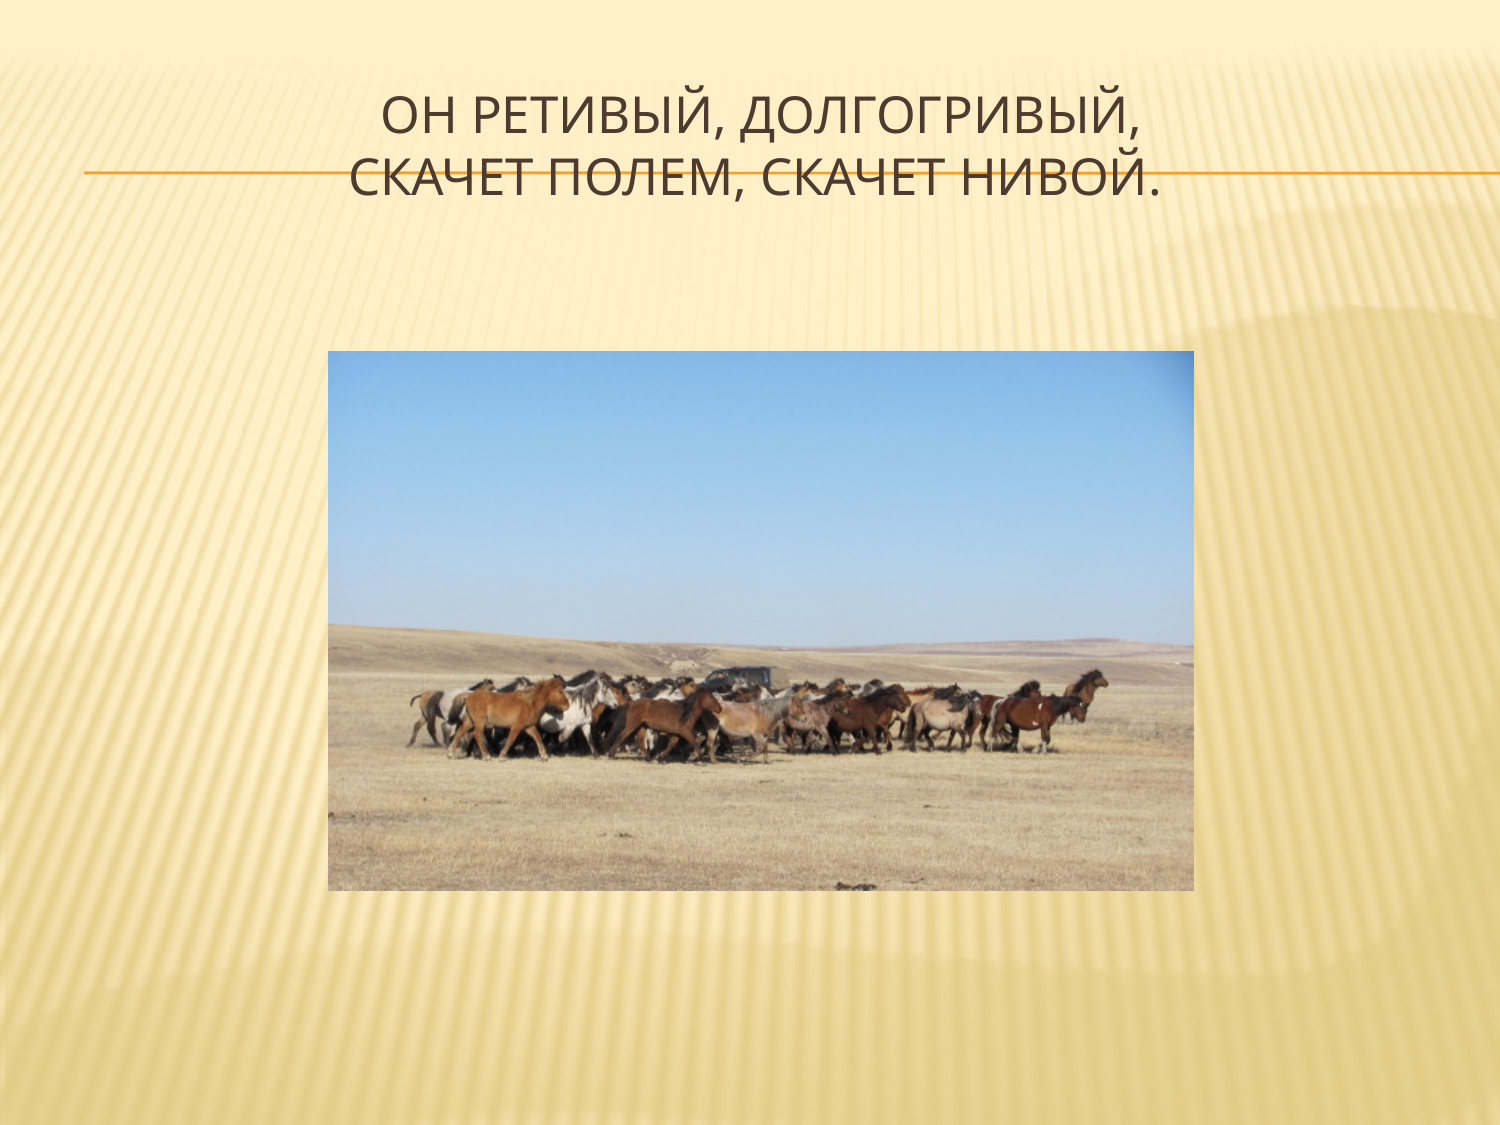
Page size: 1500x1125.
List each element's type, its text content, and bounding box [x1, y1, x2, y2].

title Он ретивый, долгогривый, скачет полем, скачет нивой. [49, 75, 1475, 213]
picture [327, 351, 1195, 891]
